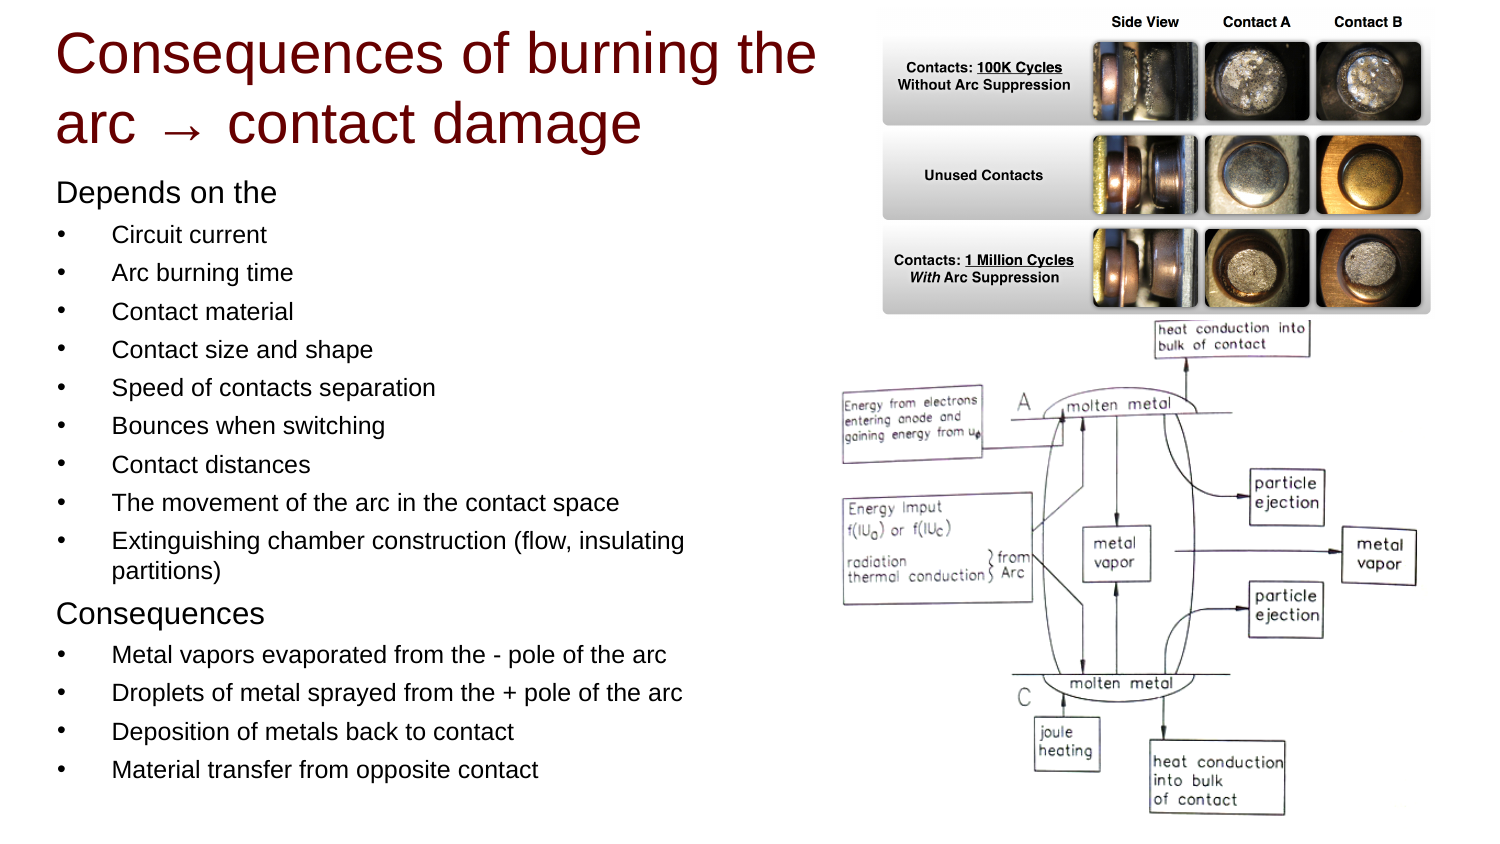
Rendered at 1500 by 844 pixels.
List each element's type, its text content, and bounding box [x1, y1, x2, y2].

text_box Depends on the Circuit current Arc burning time Contact material Contact size and shape Speed of contacts separation Bounces when switching Contact distances The movement of the arc in the contact space Extinguishing chamber construction (flow, insulating partitions) Consequences Metal vapors evaporated from the - pole of the arc Droplets of metal sprayed from the + pole of the arc Deposition of metals back to contact Material transfer from opposite contact [41, 165, 701, 750]
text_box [832, 320, 1429, 830]
text_box Consequences of burning the arc → contact damage [41, 23, 851, 148]
picture [876, 6, 1435, 320]
